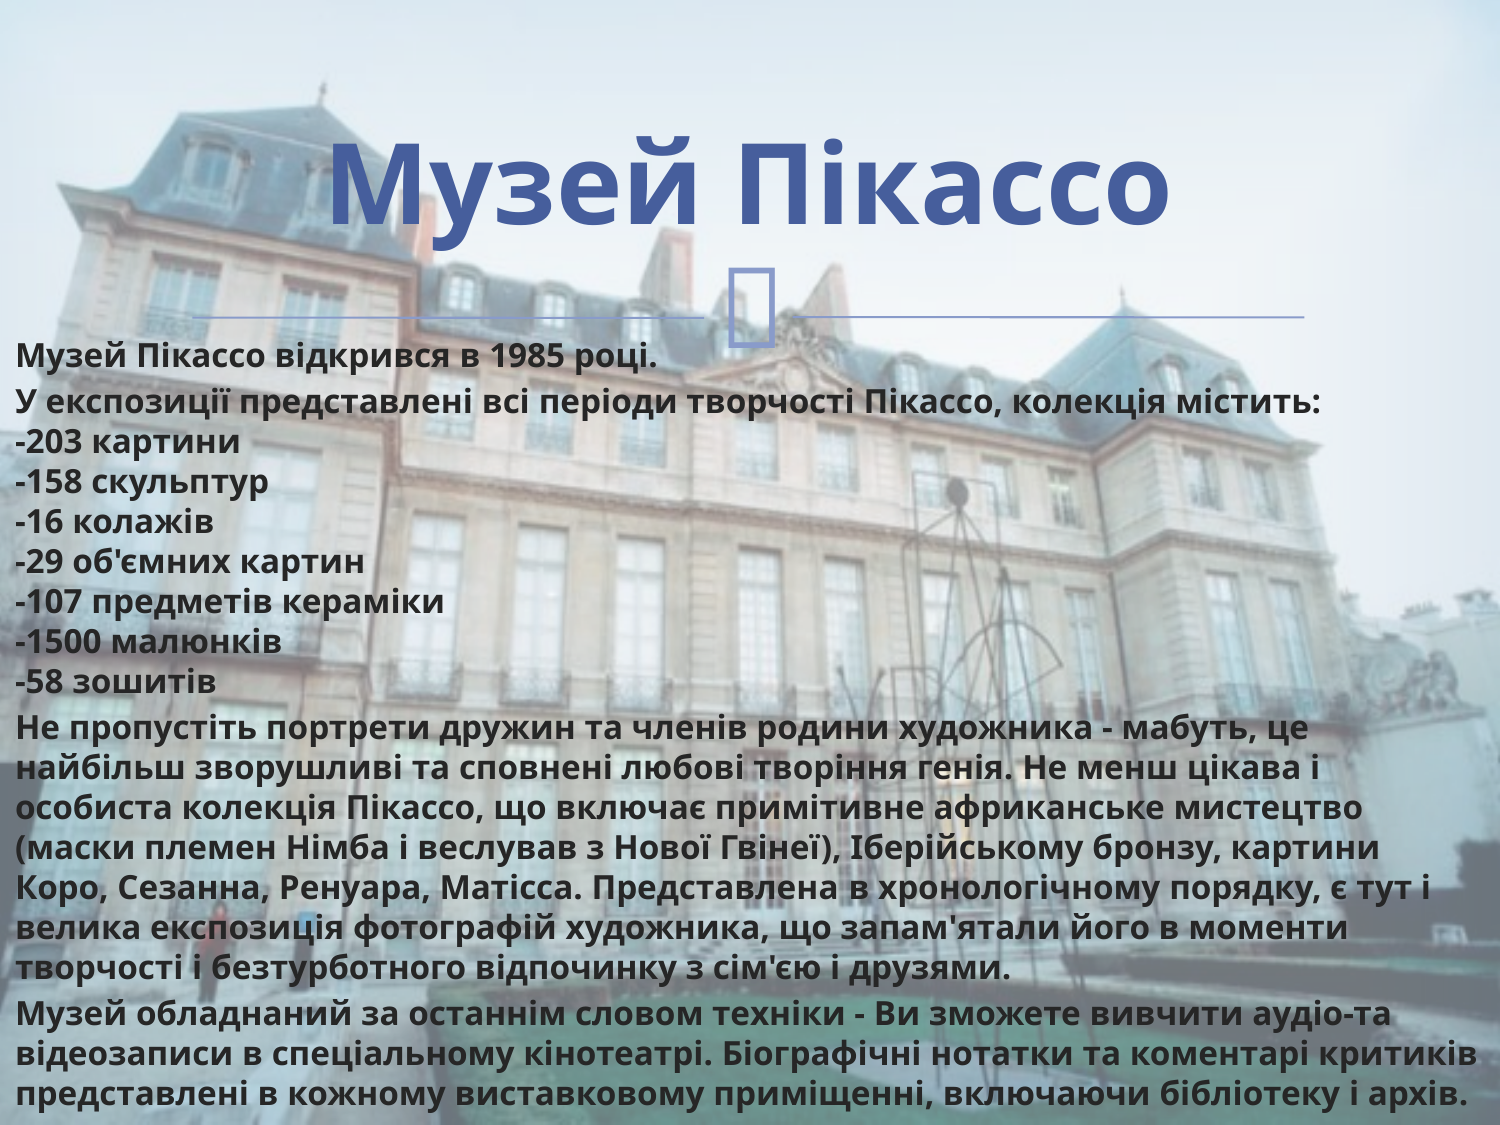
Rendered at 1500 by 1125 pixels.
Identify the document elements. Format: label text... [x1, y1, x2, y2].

list Музей Пікассо відкрився в 1985 році. У експозиції представлені всі періоди творчості Пікассо, колекція містить: -203 картини -158 скульптур -16 колажів -29 об'ємних картин -107 предметів кераміки -1500 малюнків -58 зошитів Не пропустіть портрети дружин та членів родини художника - мабуть, це найбільш зворушливі та сповнені любові творіння генія. Не менш цікава і особиста колекція Пікассо, що включає примітивне африканське мистецтво (маски племен Німба і веслував з Нової Гвінеї), Іберійському бронзу, картини Коро, Сезанна, Ренуара, Матісса. Представлена ​​в хронологічному порядку, є тут і велика експозиція фотографій художника, що запам'ятали його в моменти творчості і безтурботного відпочинку з сім'єю і друзями. Музей обладнаний за останнім словом техніки - Ви зможете вивчити аудіо-та відеозаписи в спеціальному кінотеатрі. Біографічні нотатки та коментарі критиків представлені в кожному виставковому приміщенні, включаючи бібліотеку і архів. [0, 326, 1500, 1125]
title Музей Пікассо [112, 93, 1386, 267]
